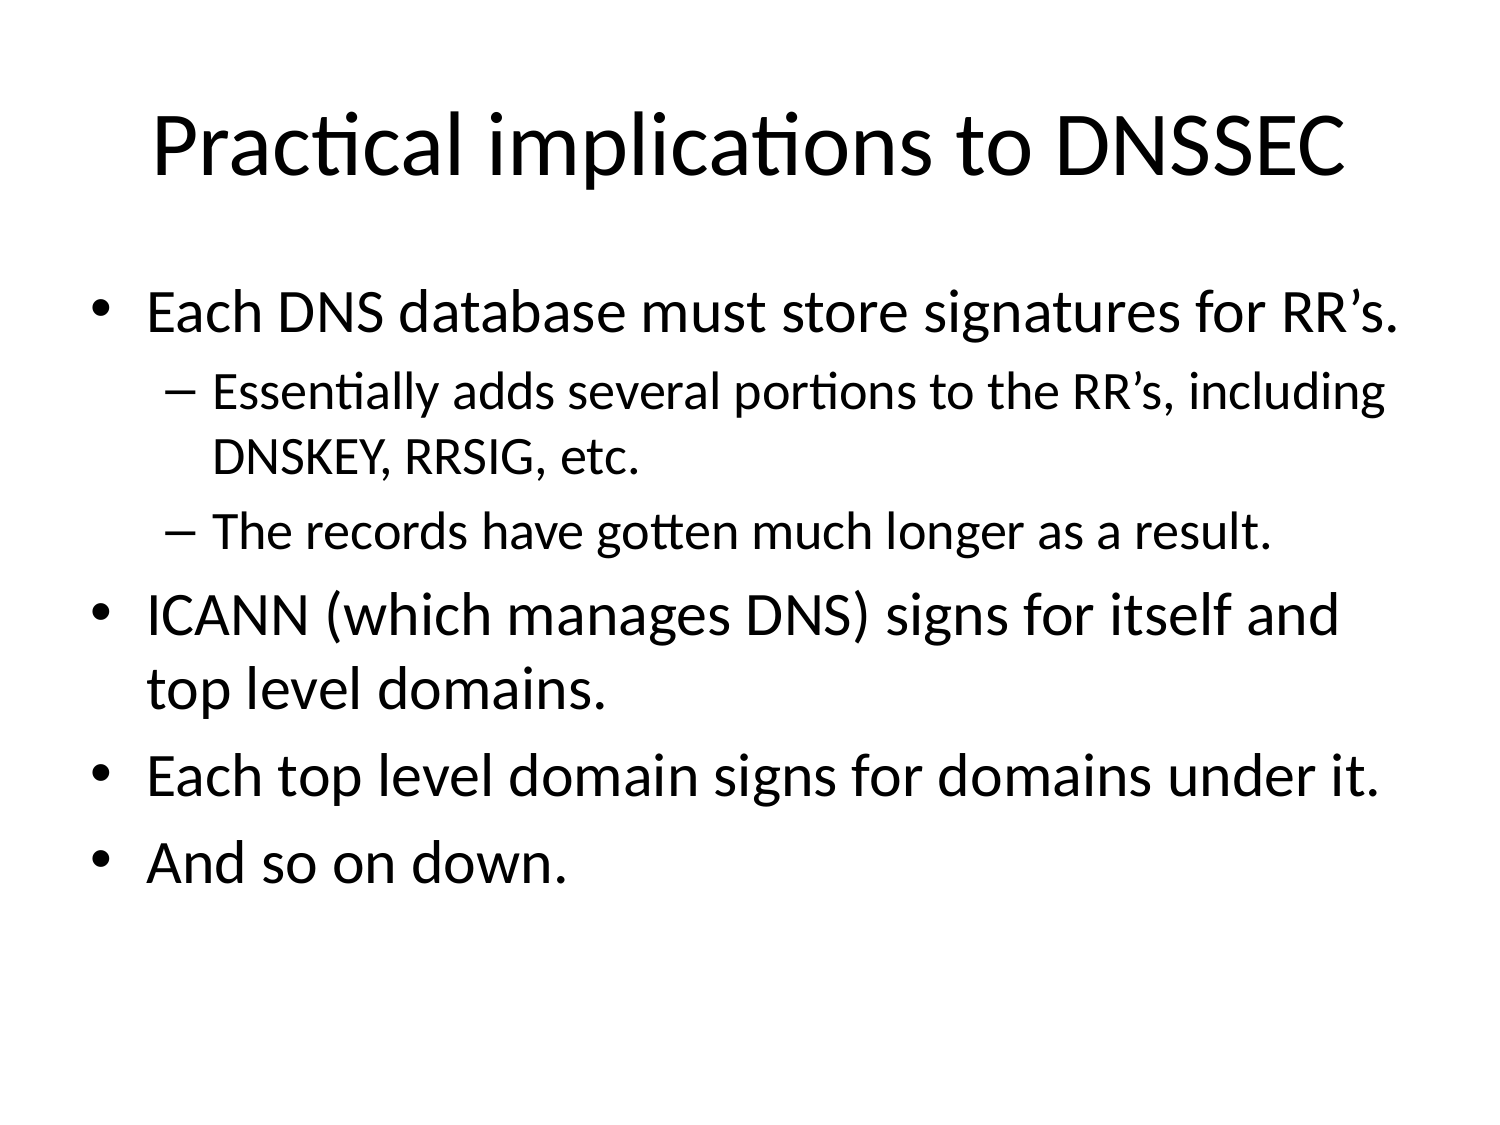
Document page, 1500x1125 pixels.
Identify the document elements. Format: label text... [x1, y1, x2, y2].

title Practical implications to DNSSEC [75, 45, 1425, 233]
list Each DNS database must store signatures for RR’s. Essentially adds several portions to the RR’s, including DNSKEY, RRSIG, etc. The records have gotten much longer as a result. ICANN (which manages DNS) signs for itself and top level domains. Each top level domain signs for domains under it. And so on down. [75, 262, 1425, 1005]
